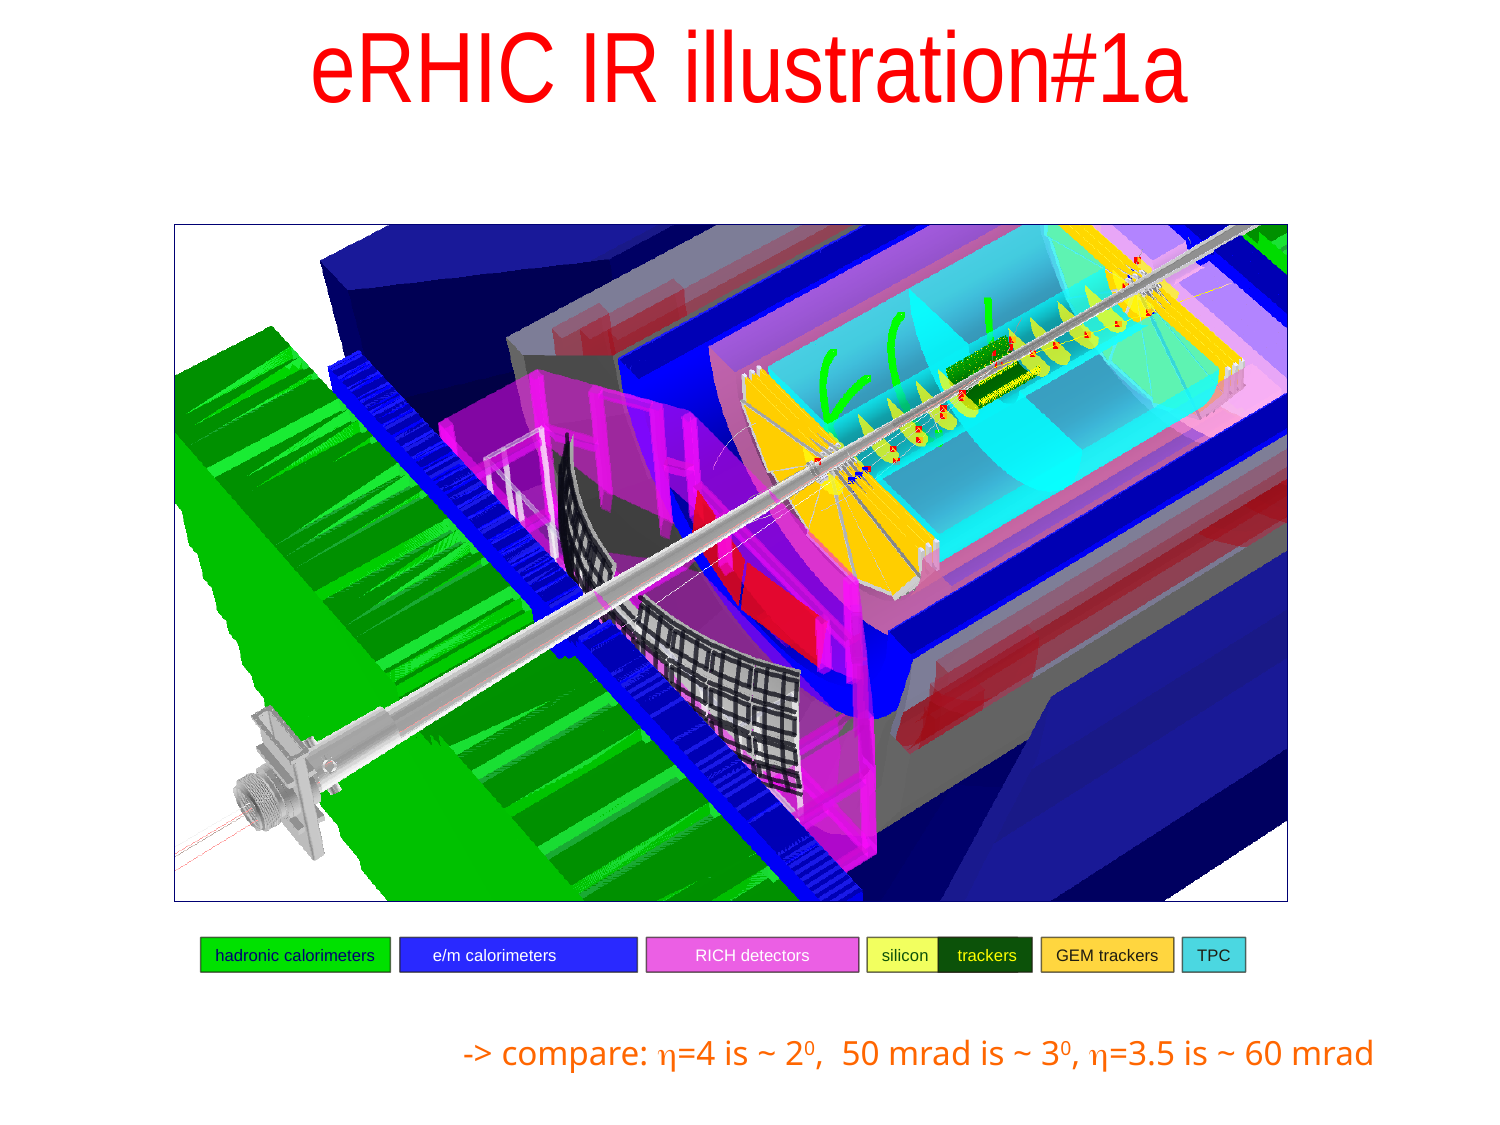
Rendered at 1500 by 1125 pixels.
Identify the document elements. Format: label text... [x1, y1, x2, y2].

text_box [174, 224, 1288, 974]
title eRHIC IR illustration#1a [0, 0, 1500, 125]
text_box -> compare: h=4 is ~ 20, 50 mrad is ~ 30, h=3.5 is ~ 60 mrad [448, 1024, 1408, 1080]
